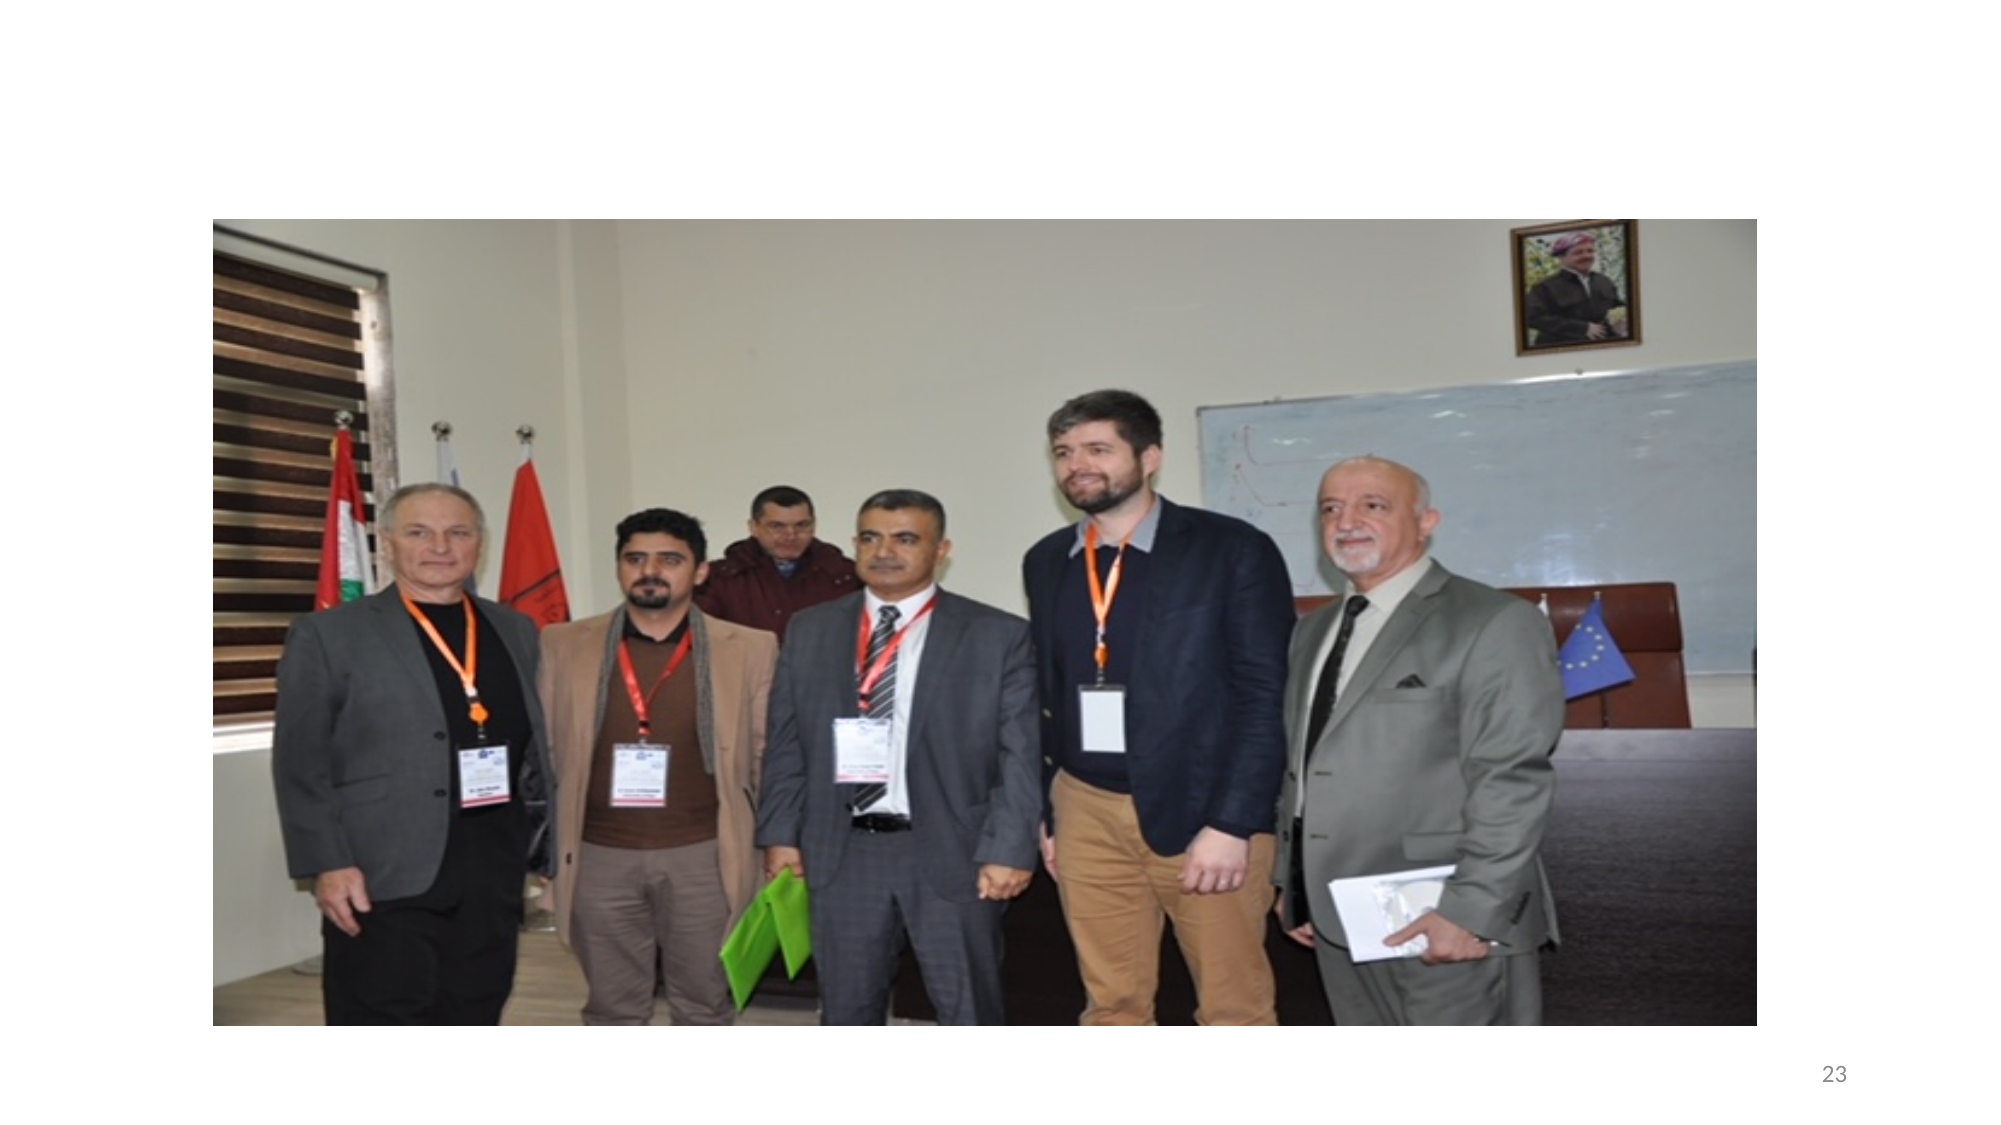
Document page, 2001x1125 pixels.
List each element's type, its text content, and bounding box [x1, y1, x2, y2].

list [213, 219, 1757, 1026]
slide_number 23 [1412, 1042, 1863, 1103]
